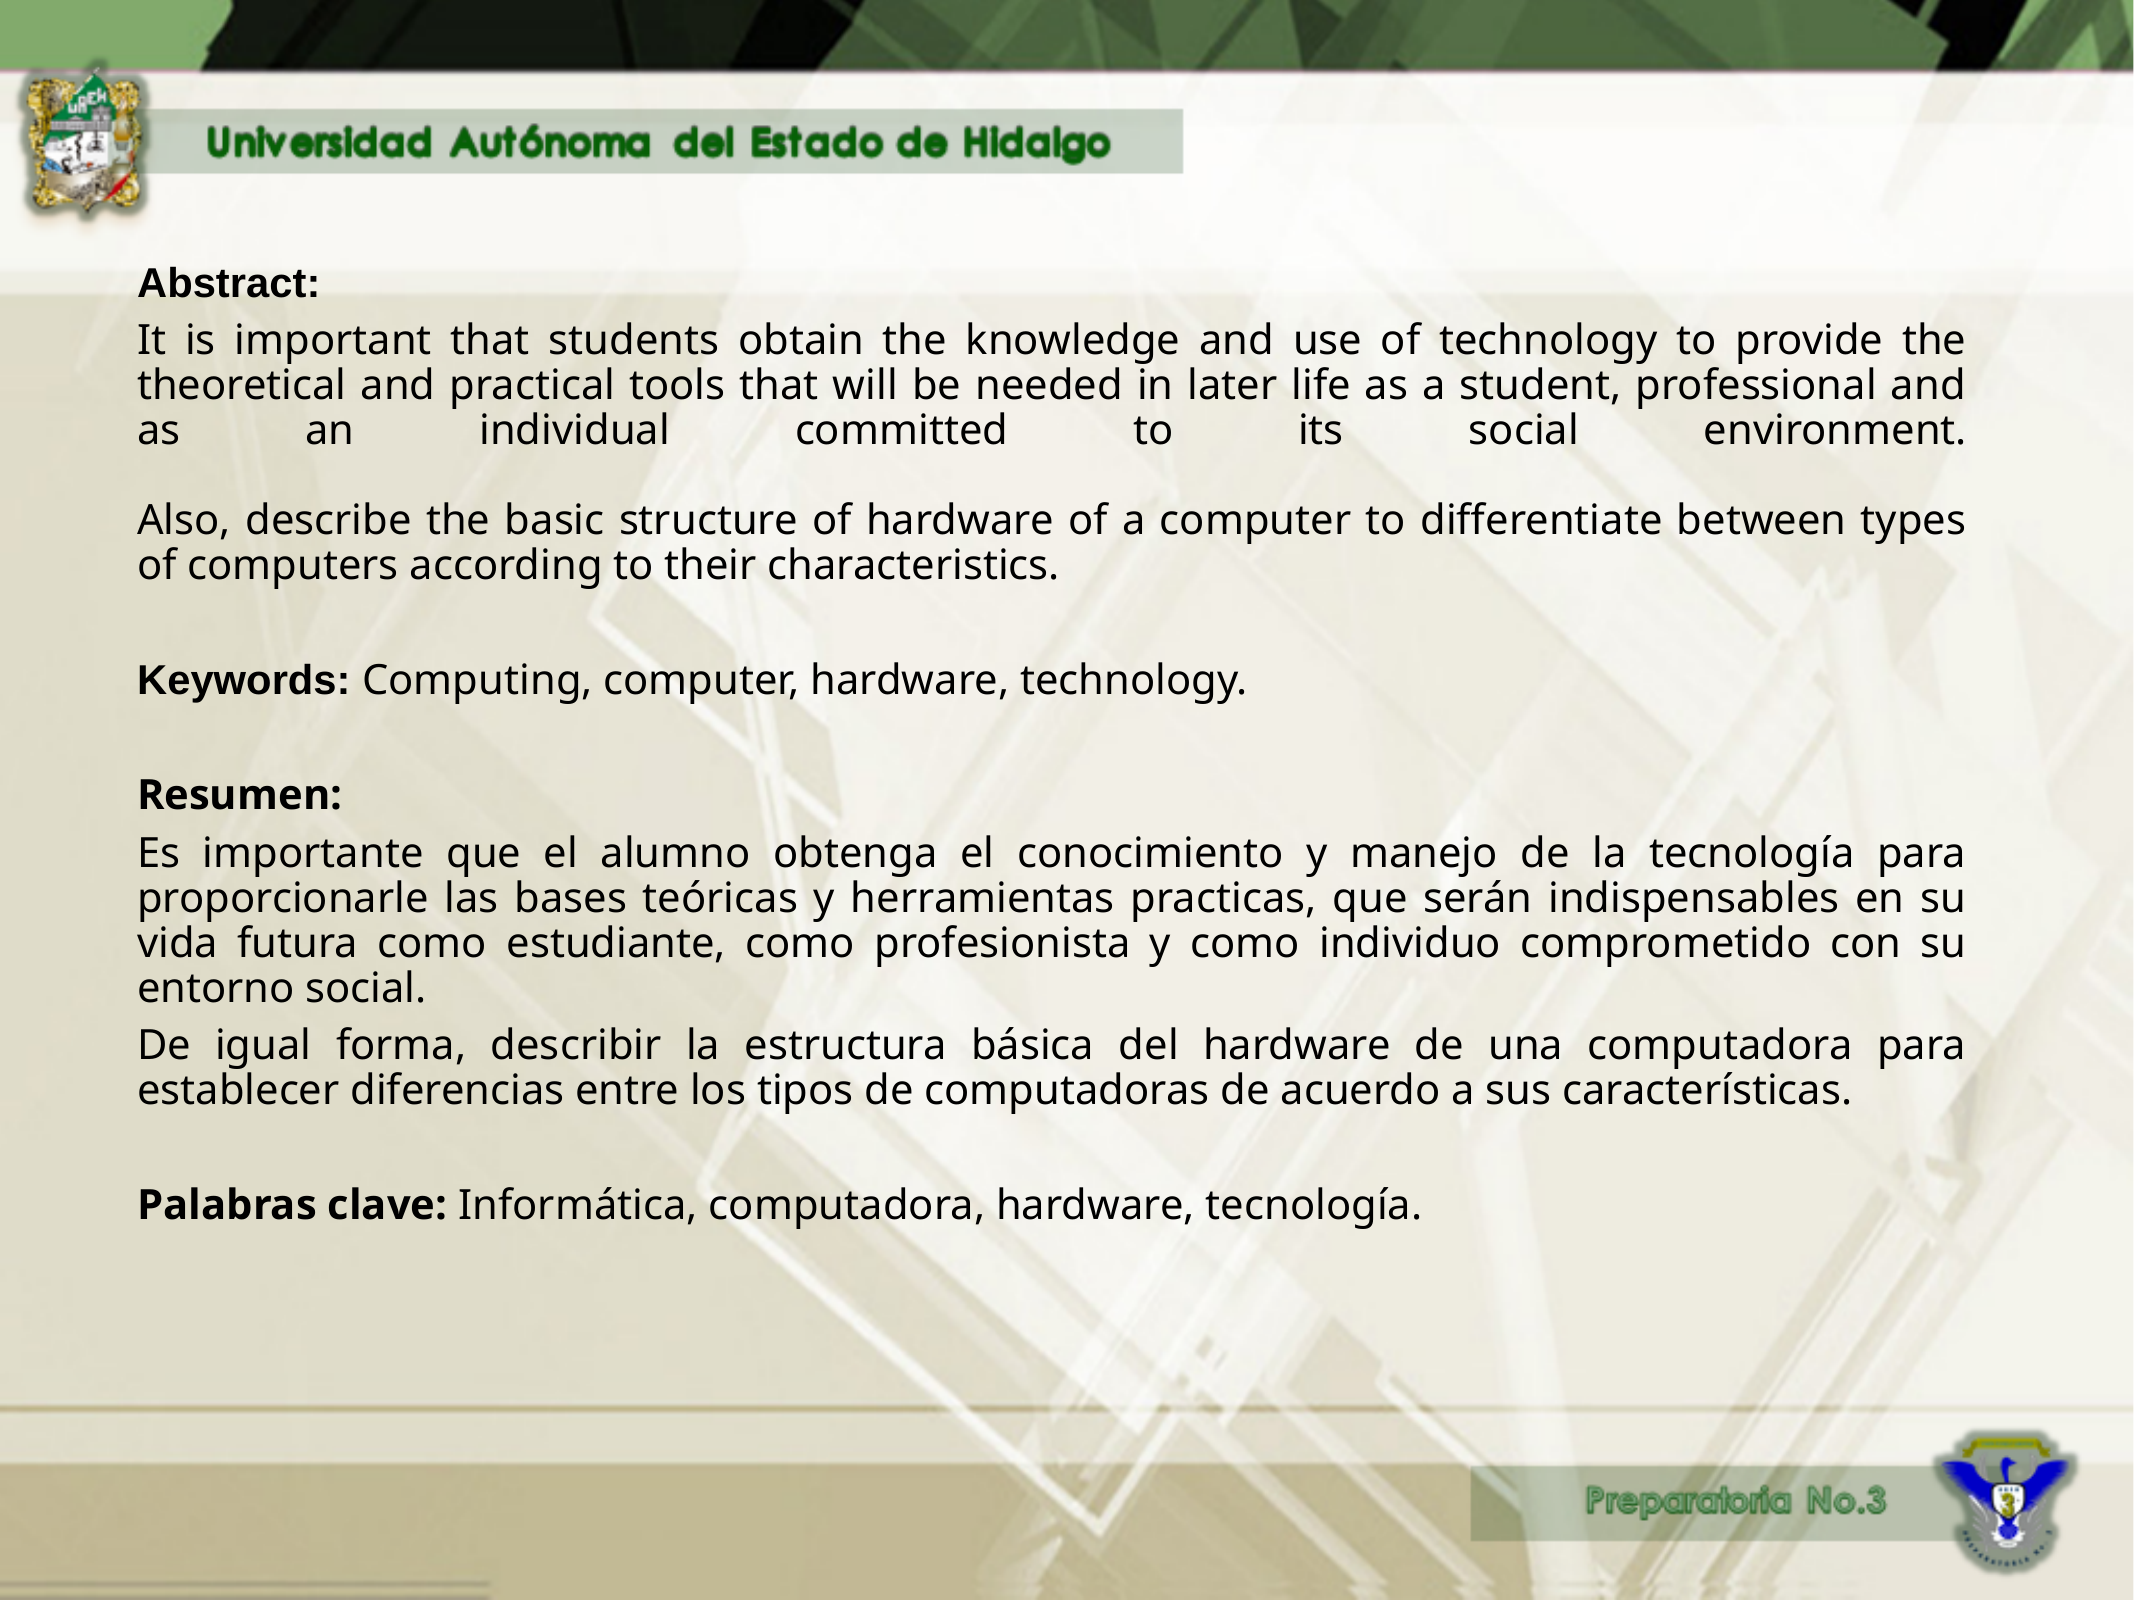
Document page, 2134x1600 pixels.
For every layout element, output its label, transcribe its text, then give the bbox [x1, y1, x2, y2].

list Abstract: It is important that students obtain the knowledge and use of technology to provide the theoretical and practical tools that will be needed in later life as a student, professional and as an individual committed to its social environment. Also, describe the basic structure of hardware of a computer to differentiate between types of computers according to their characteristics. Keywords: Computing, computer, hardware, technology. Resumen: Es importante que el alumno obtenga el conocimiento y manejo de la tecnología para proporcionarle las bases teóricas y herramientas practicas, que serán indispensables en su vida futura como estudiante, como profesionista y como individuo comprometido con su entorno social. De igual forma, describir la estructura básica del hardware de una computadora para establecer diferencias entre los tipos de computadoras de acuerdo a sus características. Palabras clave: Informática, computadora, hardware, tecnología. [116, 249, 1988, 1468]
picture [0, 0, 2134, 1600]
